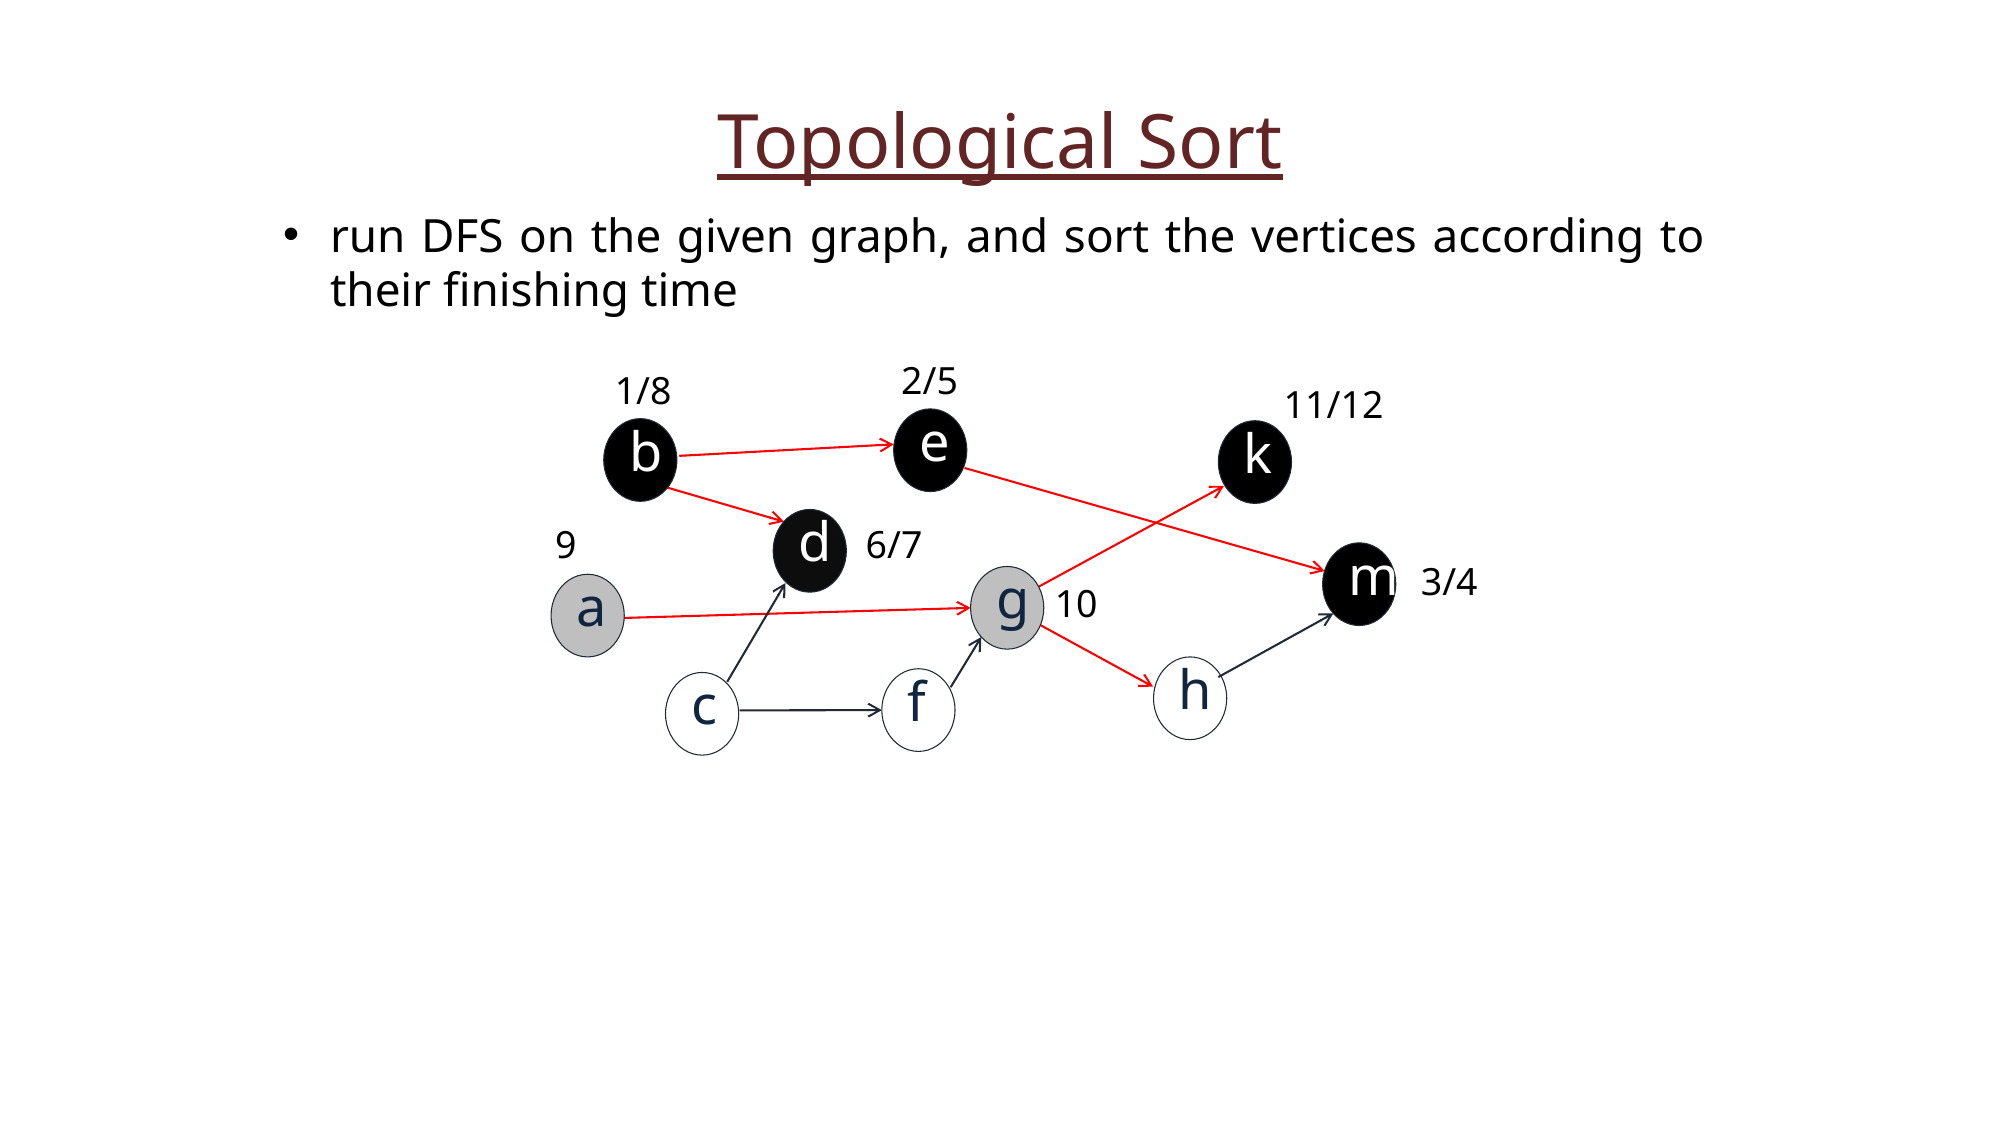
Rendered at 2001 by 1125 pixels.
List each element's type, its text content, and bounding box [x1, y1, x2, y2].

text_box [679, 444, 894, 456]
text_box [786, 607, 971, 618]
text_box h [1152, 656, 1228, 741]
text_box d [772, 508, 847, 593]
text_box k [1217, 420, 1293, 467]
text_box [727, 583, 786, 682]
text_box 1/8 [599, 360, 687, 420]
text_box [964, 467, 1325, 572]
text_box 11/12 [1268, 373, 1399, 434]
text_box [1040, 625, 1154, 687]
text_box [950, 637, 982, 688]
text_box b [603, 420, 678, 502]
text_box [621, 607, 727, 618]
text_box c [664, 671, 740, 756]
text_box g [970, 572, 1040, 650]
text_box f [881, 668, 956, 752]
text_box 10 [1040, 587, 1113, 625]
text_box a [550, 574, 625, 658]
text_box Topological Sort [324, 45, 1675, 198]
text_box m [1322, 542, 1397, 627]
text_box 2/5 [886, 349, 974, 410]
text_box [1038, 485, 1224, 587]
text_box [667, 487, 784, 522]
text_box 9 [540, 513, 592, 574]
text_box 6/7 [850, 513, 938, 574]
text_box e [893, 410, 968, 493]
text_box 3/4 [1406, 550, 1493, 611]
text_box run DFS on the given graph, and sort the vertices according to their finishing time [268, 198, 1721, 489]
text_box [1218, 613, 1334, 678]
